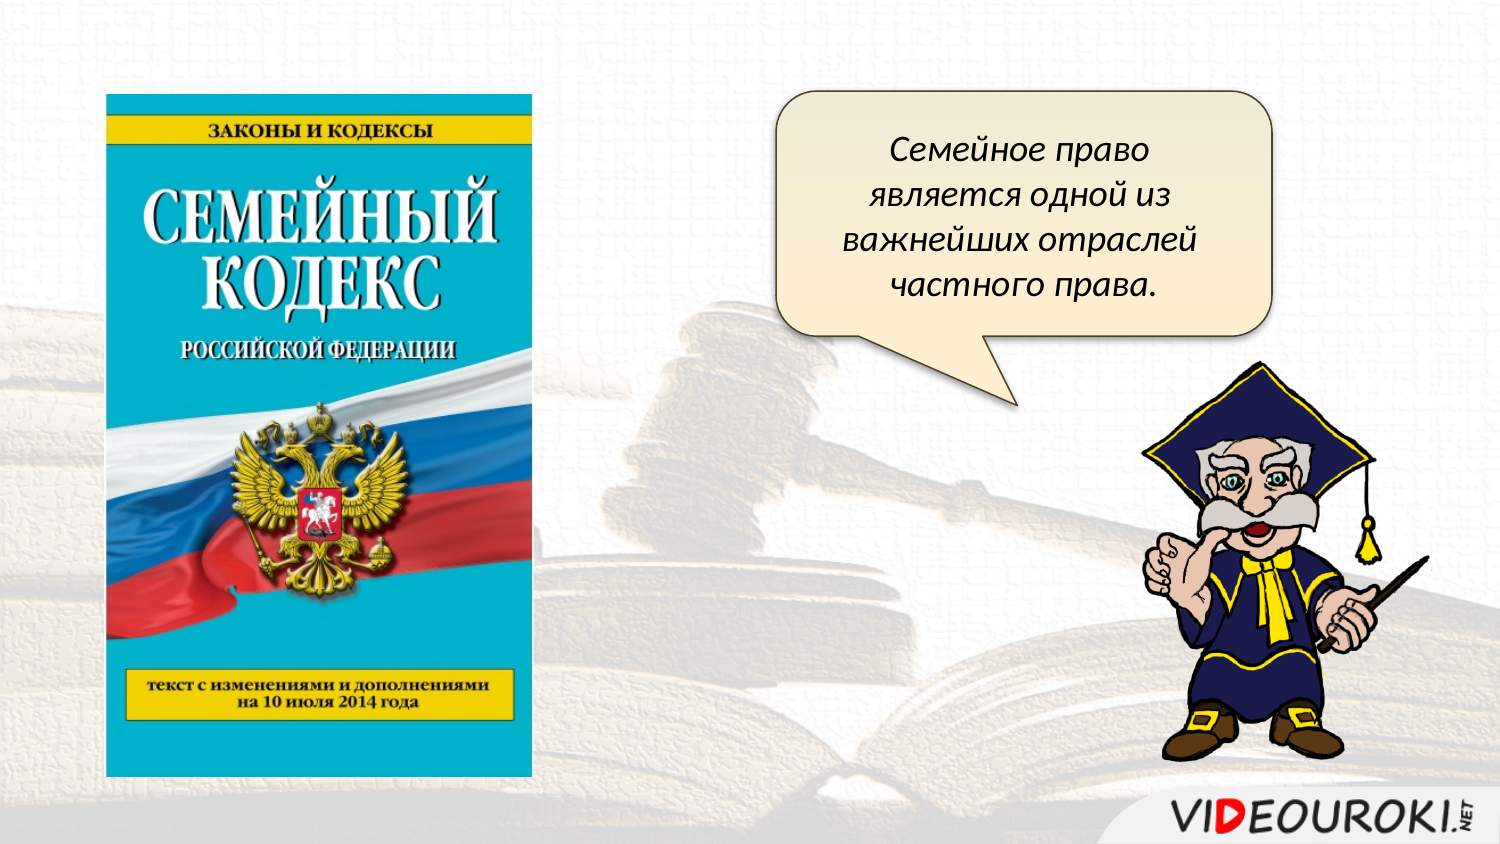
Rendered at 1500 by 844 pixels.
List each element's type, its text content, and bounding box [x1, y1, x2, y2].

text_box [1097, 786, 1500, 844]
text_box Семейное право является одной из важнейших отраслей частного права. [775, 90, 1273, 407]
picture [1101, 350, 1449, 780]
picture [103, 94, 534, 777]
